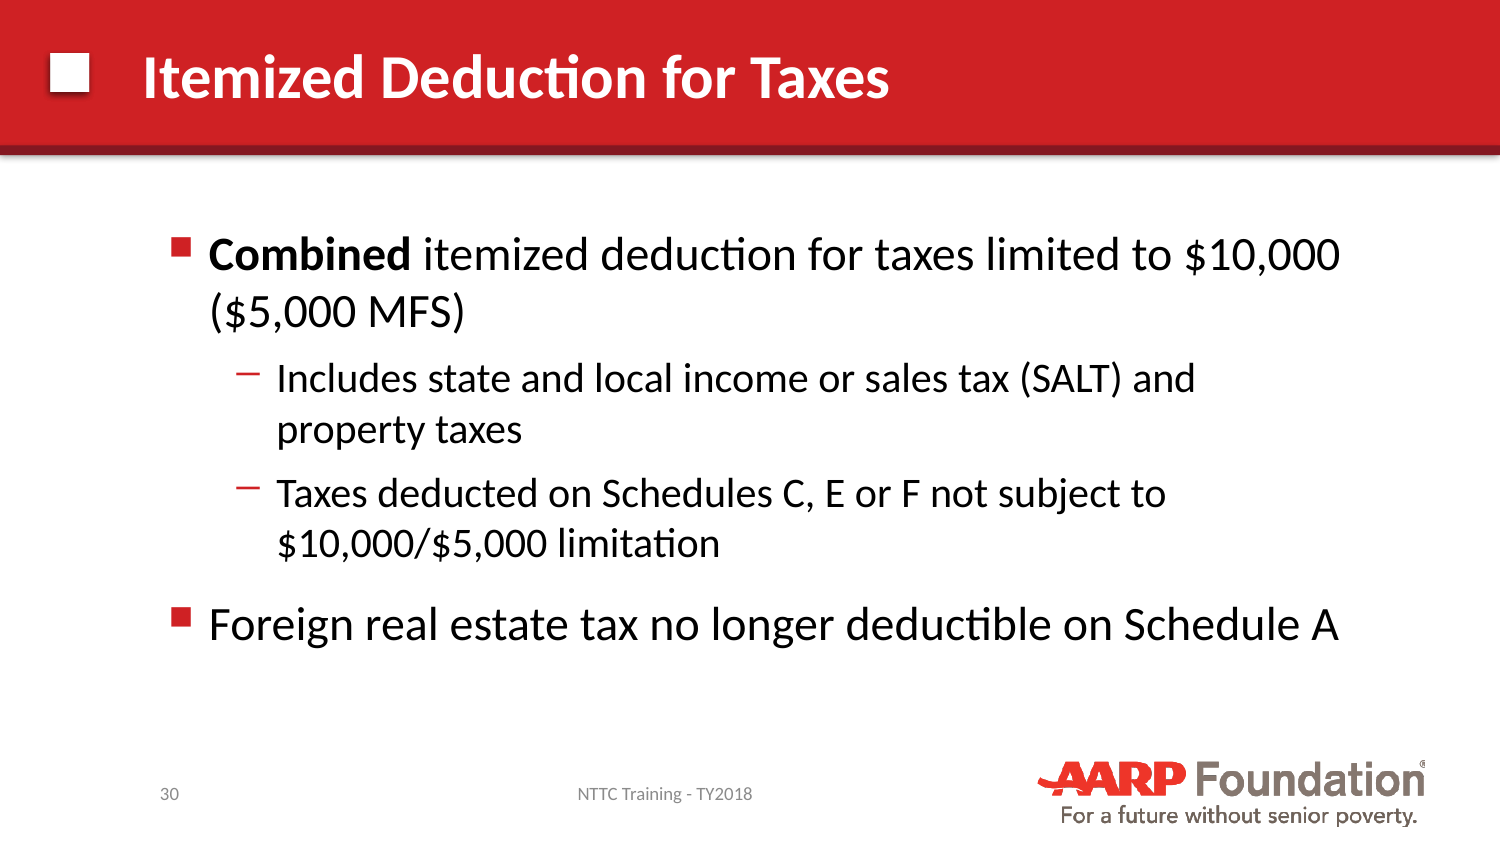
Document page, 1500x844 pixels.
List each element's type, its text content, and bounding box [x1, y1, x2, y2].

list Combined itemized deduction for taxes limited to $10,000 ($5,000 MFS) Includes state and local income or sales tax (SALT) and property taxes Taxes deducted on Schedules C, E or F not subject to $10,000/$5,000 limitation Foreign real estate tax no longer deductible on Schedule A [157, 216, 1358, 712]
footer NTTC Training - TY2018 [427, 770, 903, 816]
title Itemized Deduction for Taxes [131, 3, 1331, 145]
slide_number 30 [75, 770, 191, 816]
